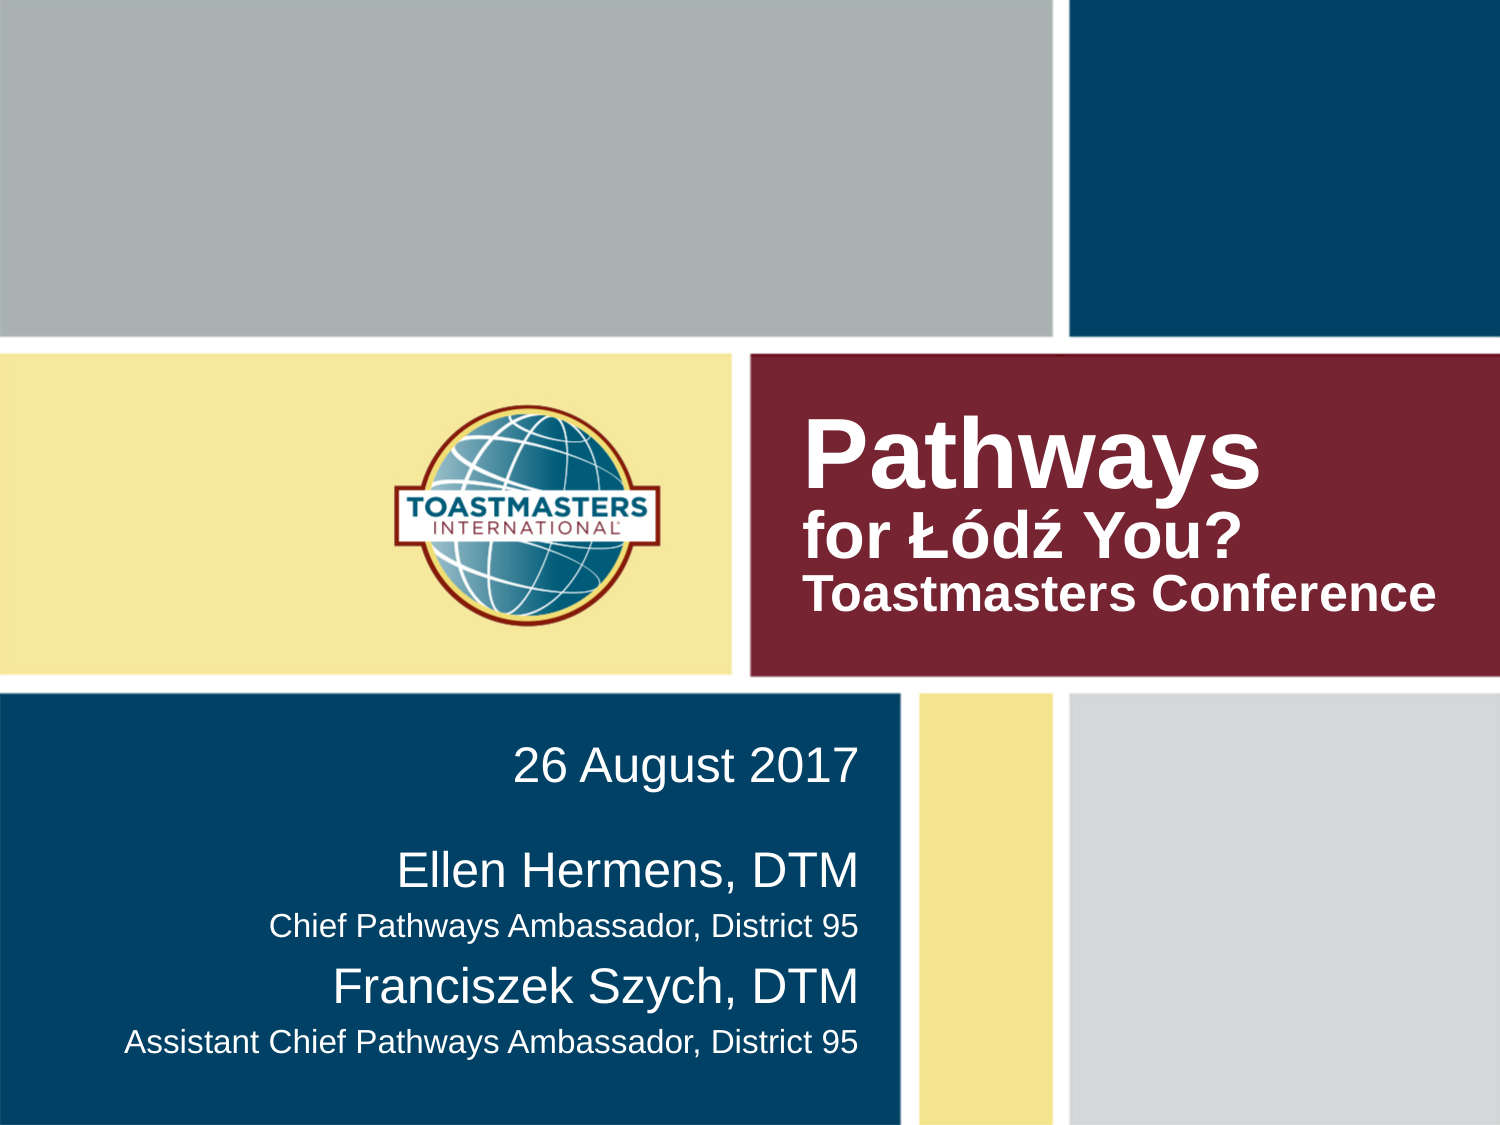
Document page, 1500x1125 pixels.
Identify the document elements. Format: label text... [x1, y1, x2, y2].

picture [0, 0, 1500, 1125]
list 26 August 2017 Ellen Hermens, DTM Chief Pathways Ambassador, District 95 Franciszek Szych, DTM Assistant Chief Pathways Ambassador, District 95 [12, 725, 875, 1088]
title Pathways for Łódź You? Toastmasters Conference [787, 379, 1488, 655]
